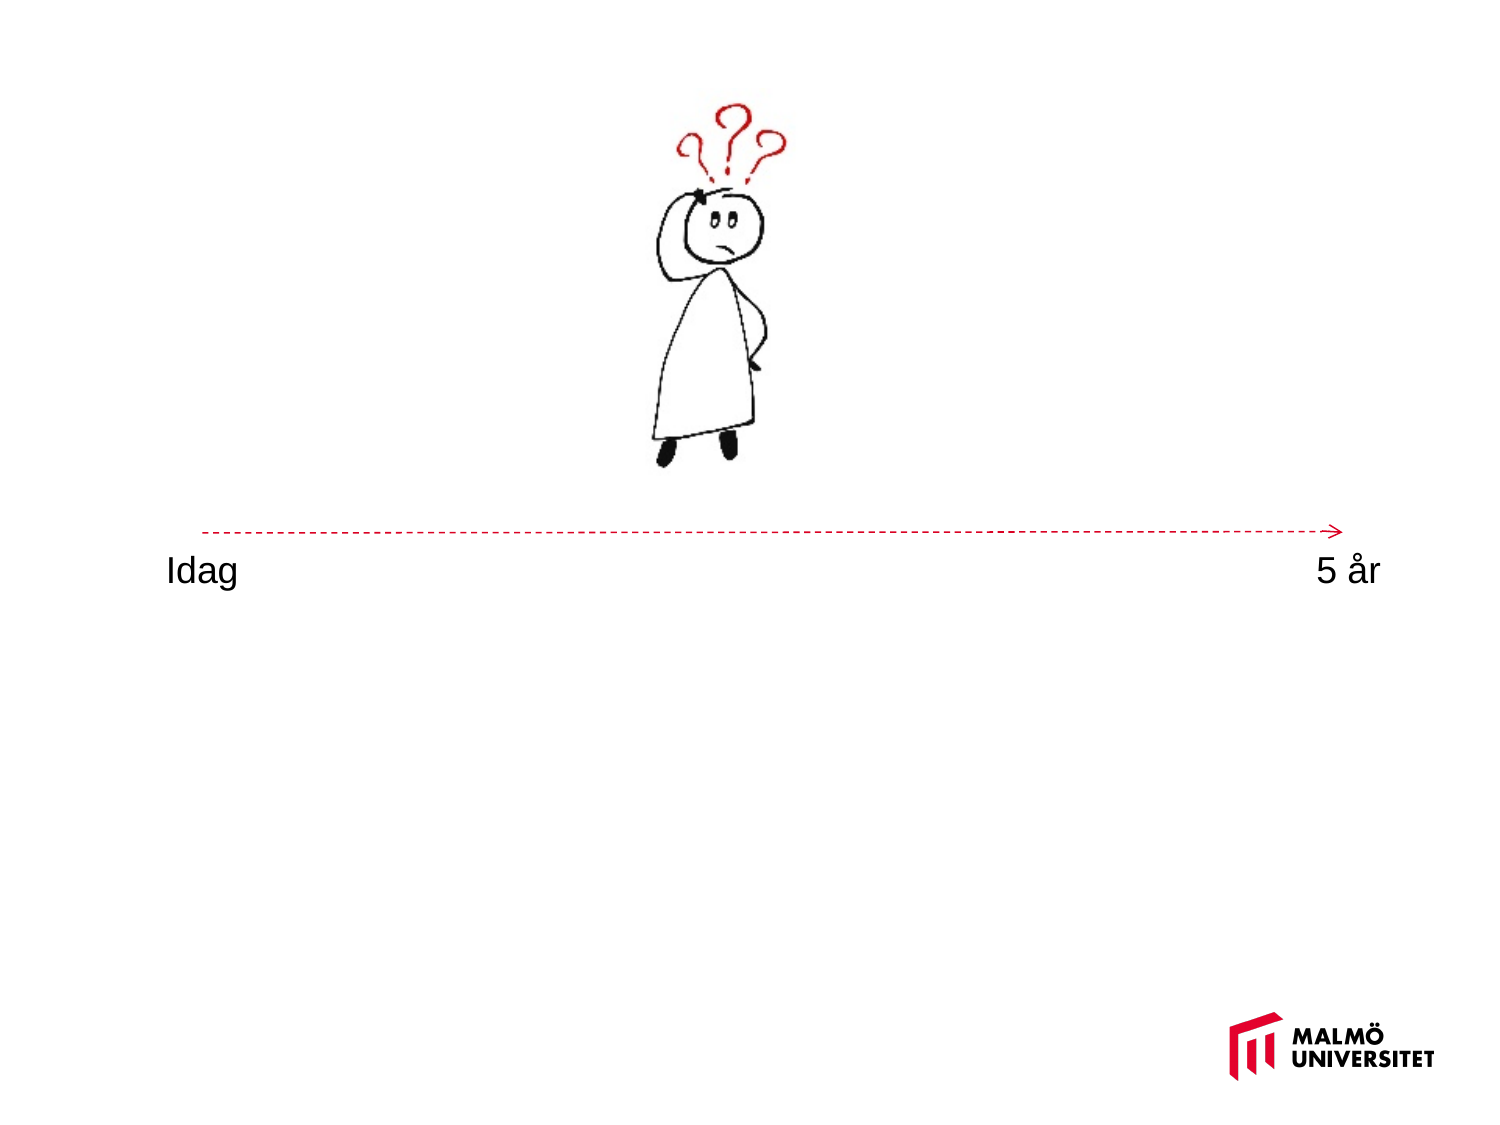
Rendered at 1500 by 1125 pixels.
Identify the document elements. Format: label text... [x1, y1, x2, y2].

picture [520, 88, 908, 476]
text_box Idag [151, 538, 254, 599]
text_box 5 år [1301, 538, 1396, 599]
